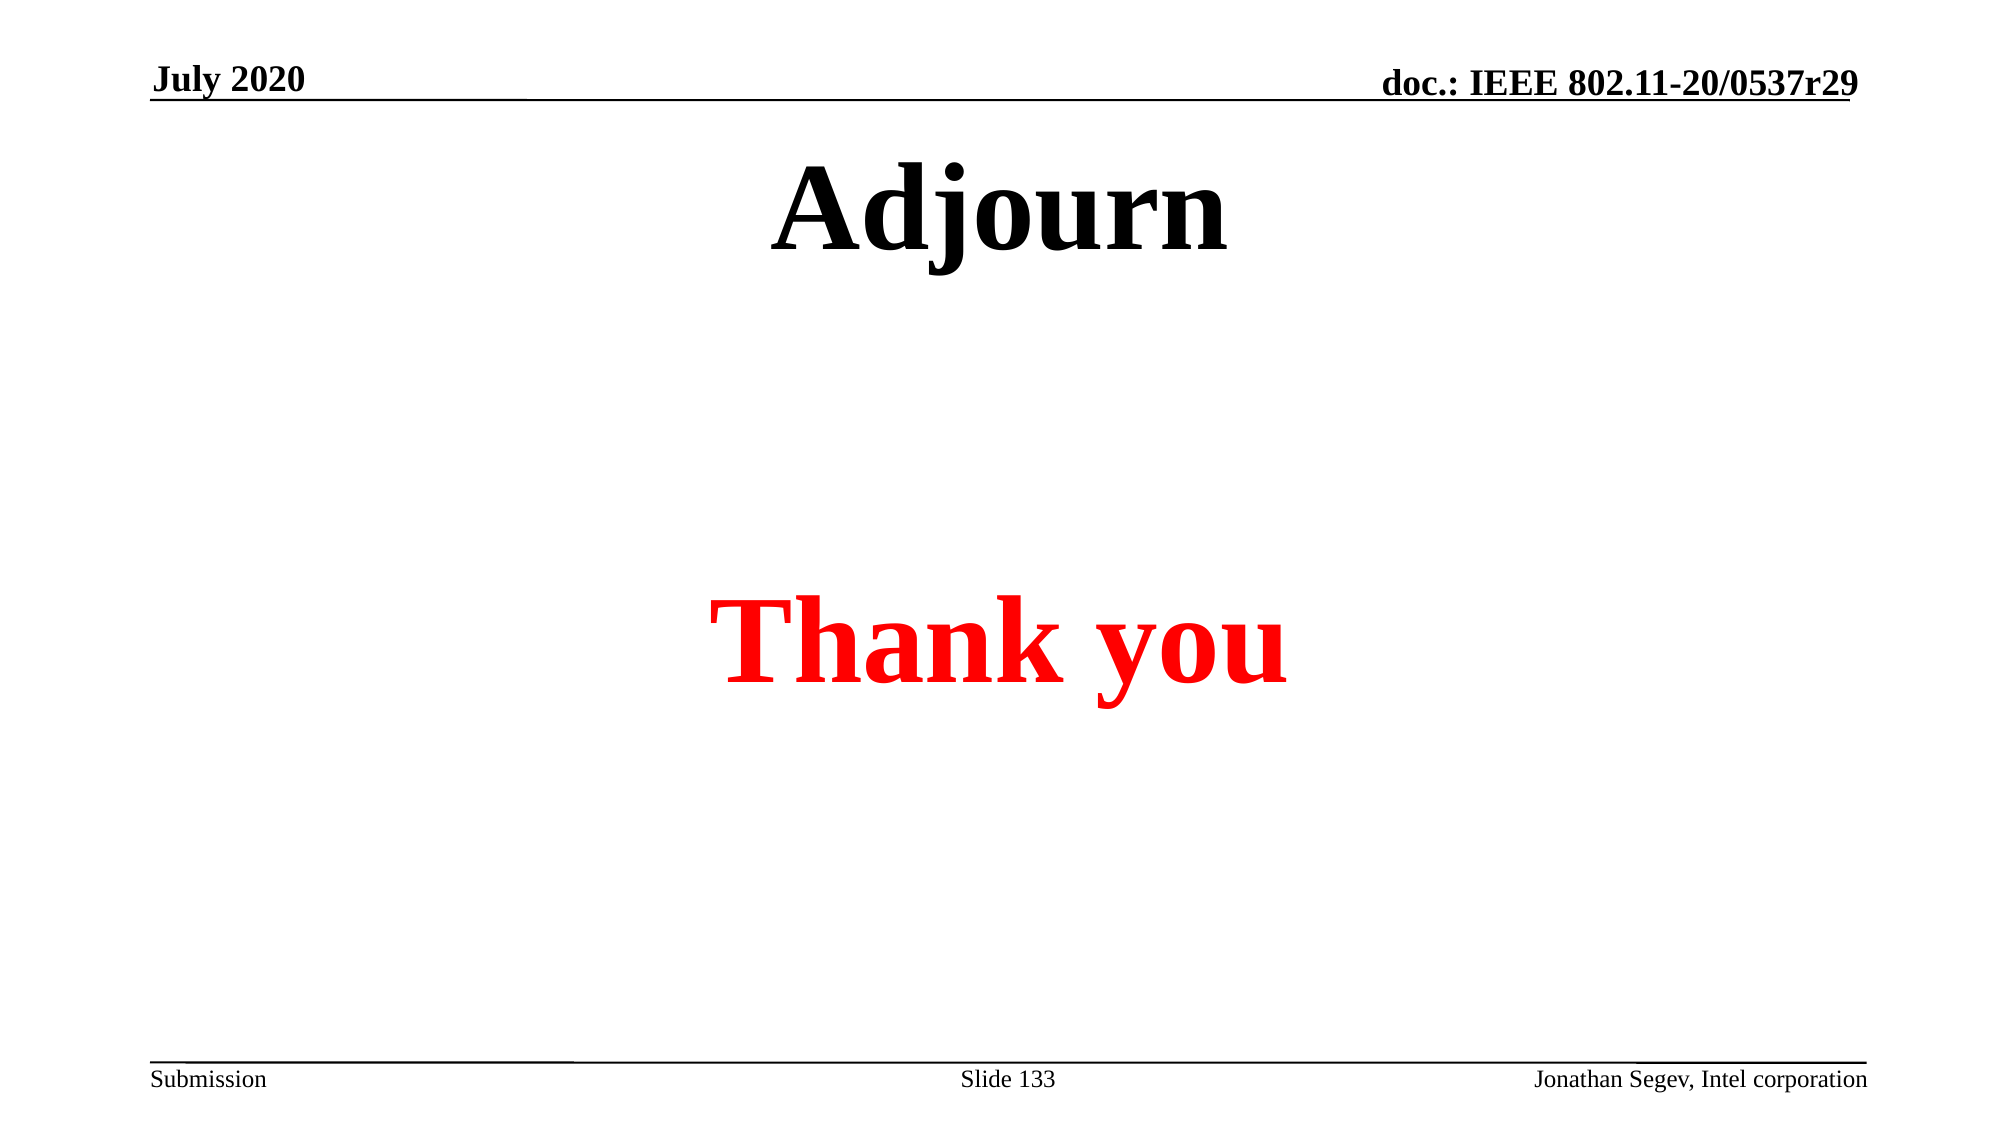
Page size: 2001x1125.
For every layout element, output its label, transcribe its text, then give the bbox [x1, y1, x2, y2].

list Thank you [149, 324, 1850, 1000]
title Adjourn [149, 112, 1850, 288]
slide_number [152, 54, 563, 100]
slide_number Slide 133 [950, 1061, 1067, 1123]
footer Jonathan Segev, Intel corporation [1171, 1061, 1869, 1093]
